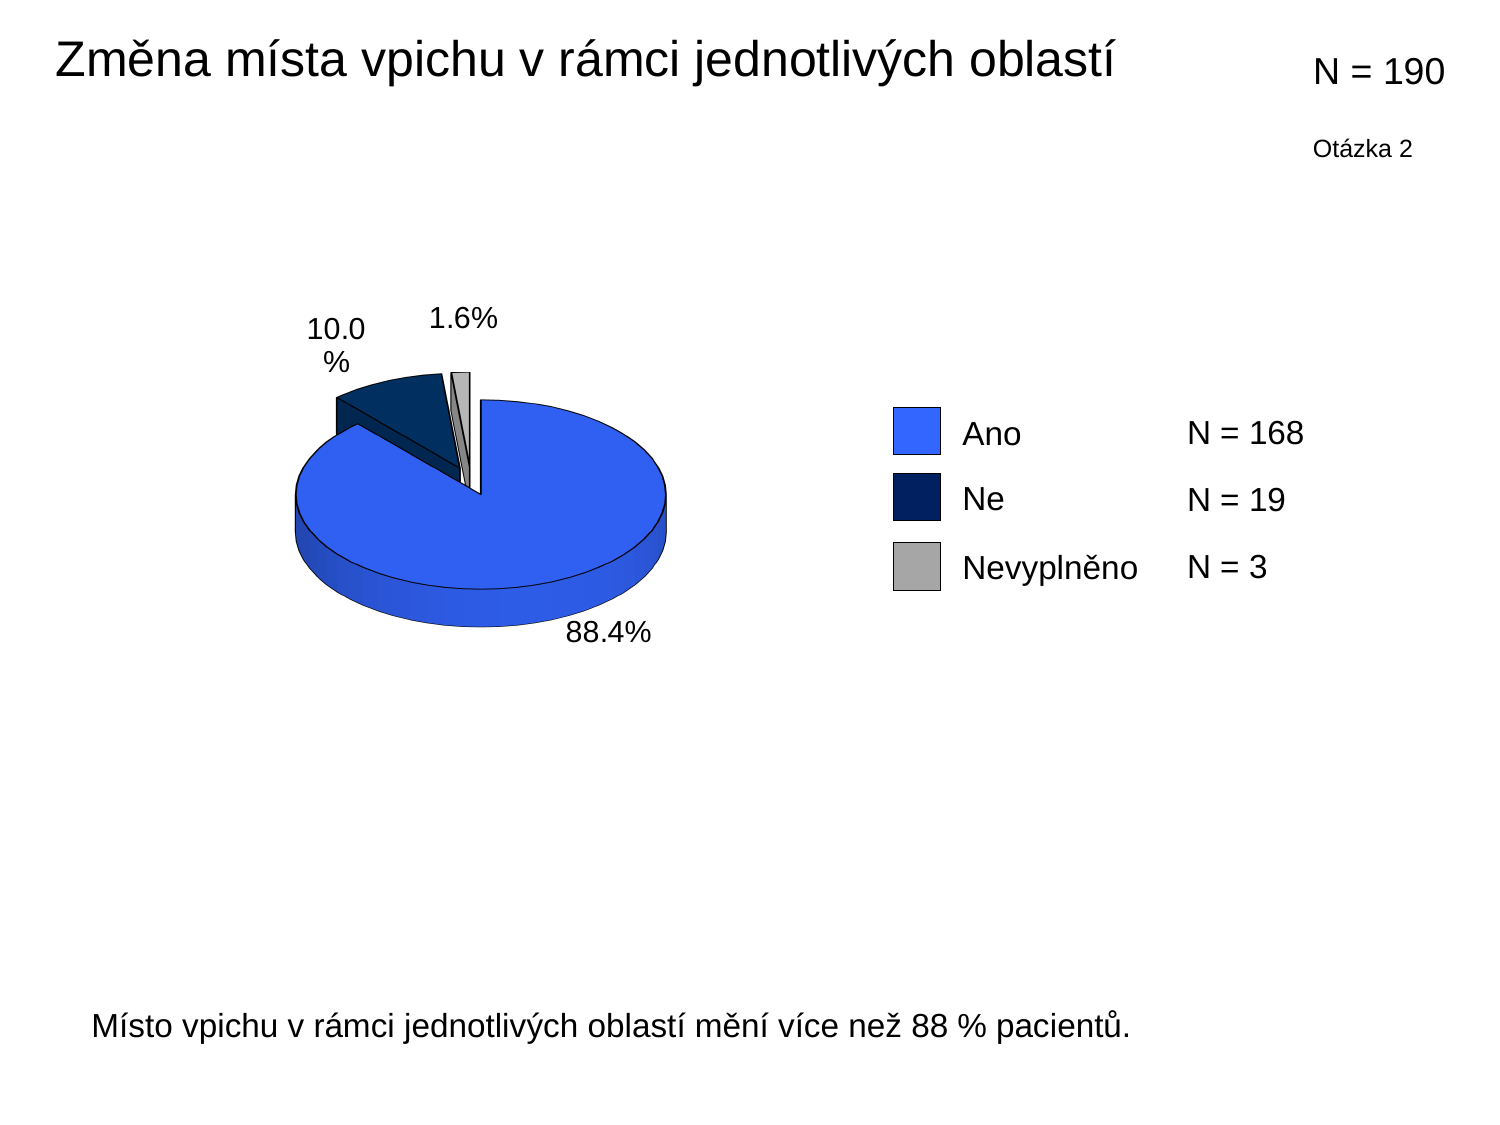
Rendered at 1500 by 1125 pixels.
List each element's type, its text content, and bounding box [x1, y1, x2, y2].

text_box N = 190 [1298, 39, 1494, 100]
text_box N = 3 [1175, 535, 1341, 595]
text_box [893, 542, 941, 591]
text_box N = 168 [1175, 407, 1341, 455]
text_box Otázka 2 [1298, 125, 1464, 171]
text_box Ne [950, 467, 1187, 527]
text_box N = 19 [1175, 471, 1341, 525]
text_box Místo vpichu v rámci jednotlivých oblastí mění více než 88 % pacientů. [75, 962, 1437, 1086]
chart [155, 242, 759, 744]
text_box Ano [950, 408, 1175, 455]
text_box [893, 473, 941, 521]
text_box Nevyplněno [950, 537, 1187, 597]
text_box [87, 199, 668, 685]
text_box Změna místa vpichu v rámci jednotlivých oblastí [41, 18, 1412, 102]
text_box [893, 407, 941, 455]
